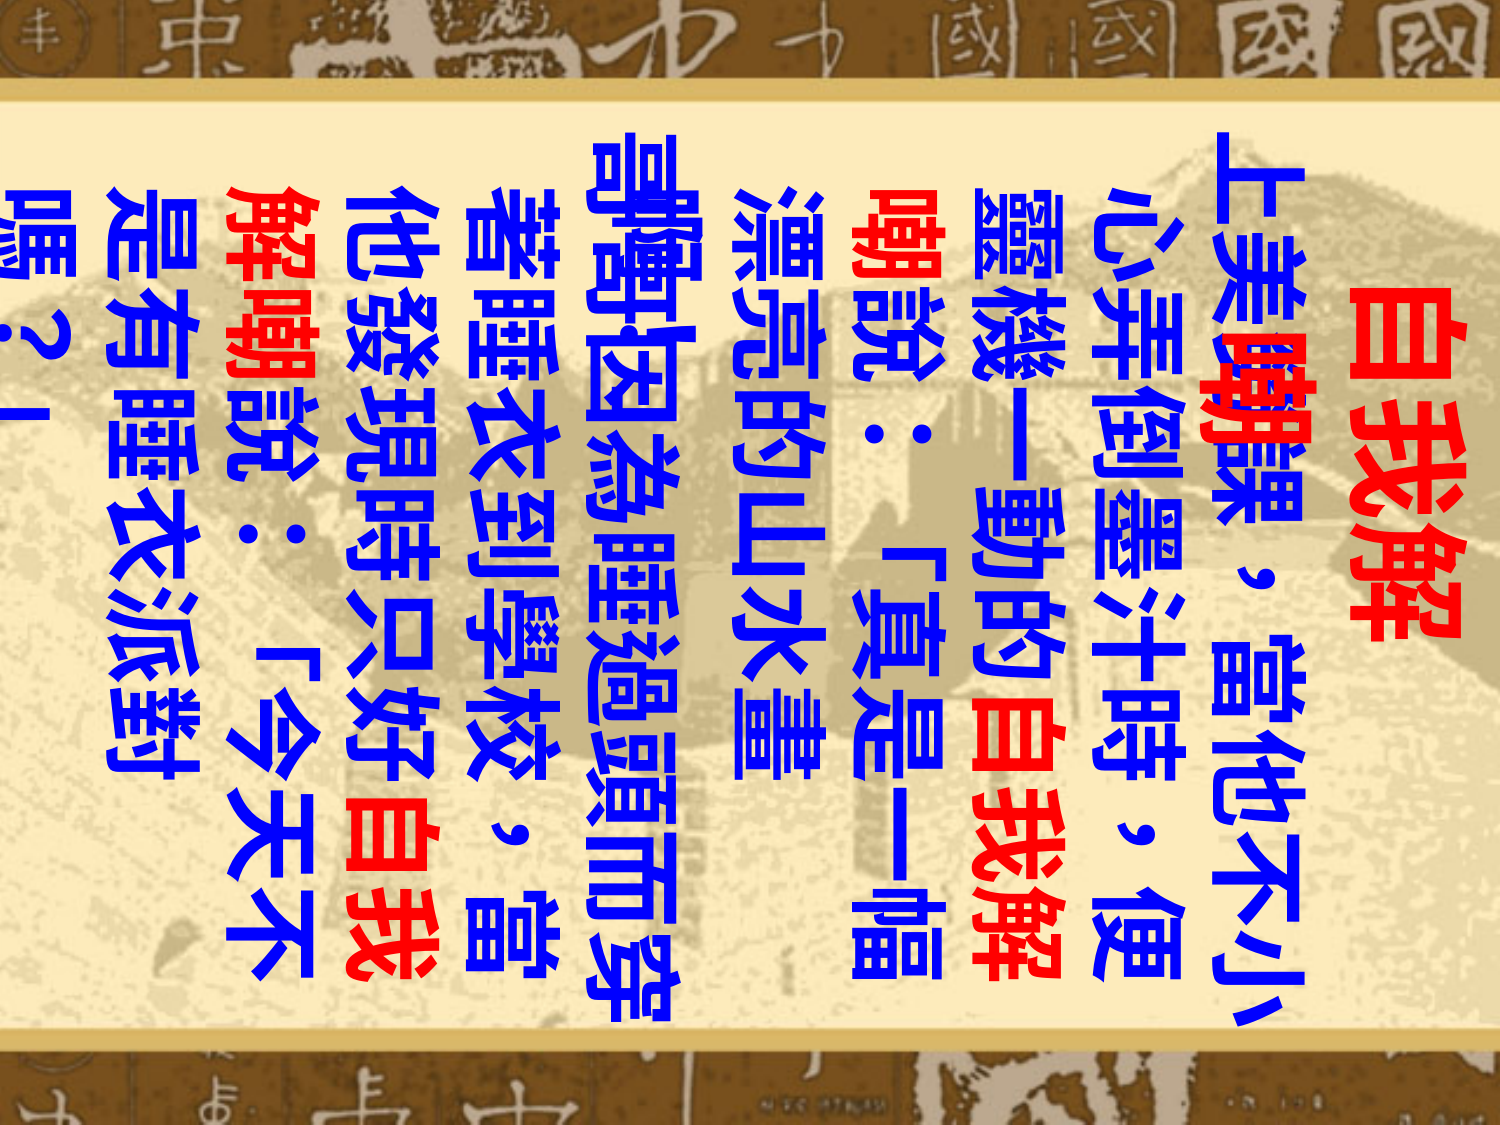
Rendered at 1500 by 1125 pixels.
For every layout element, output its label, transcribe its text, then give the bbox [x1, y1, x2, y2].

text_box 自我解嘲 [1293, 255, 1495, 776]
picture [0, 0, 1500, 1125]
text_box 哥哥因為睡過頭而穿著睡衣到學校，當他發現時只好自我解嘲說：「今天不是有睡衣派對嗎？」 [0, 113, 703, 1047]
text_box 上美勞課，當他不小心弄倒墨汁時，便靈機一動的自我解嘲說：「真是一幅漂亮的山水畫啊！」 [703, 113, 1329, 1047]
